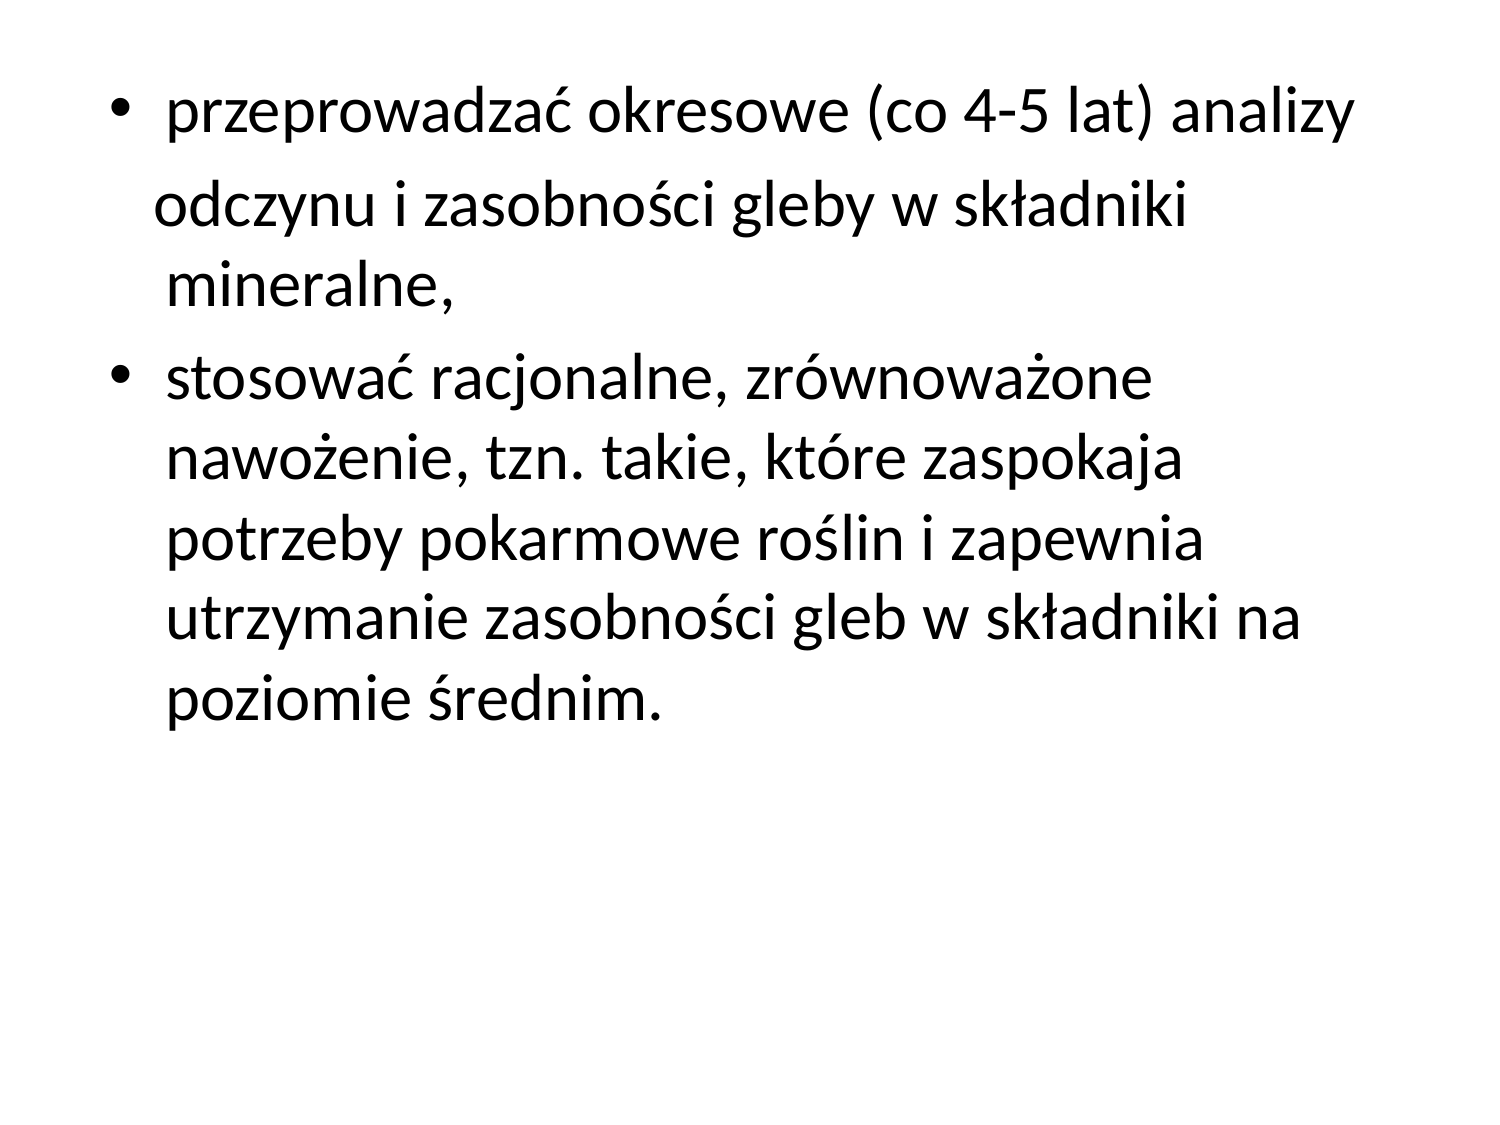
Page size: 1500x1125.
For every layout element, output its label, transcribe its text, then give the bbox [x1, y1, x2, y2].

list przeprowadzać okresowe (co 4-5 lat) analizy odczynu i zasobności gleby w składniki mineralne, stosować racjonalne, zrównoważone nawożenie, tzn. takie, które zaspokaja potrzeby pokarmowe roślin i zapewnia utrzymanie zasobności gleb w składniki na poziomie średnim. [93, 58, 1444, 801]
